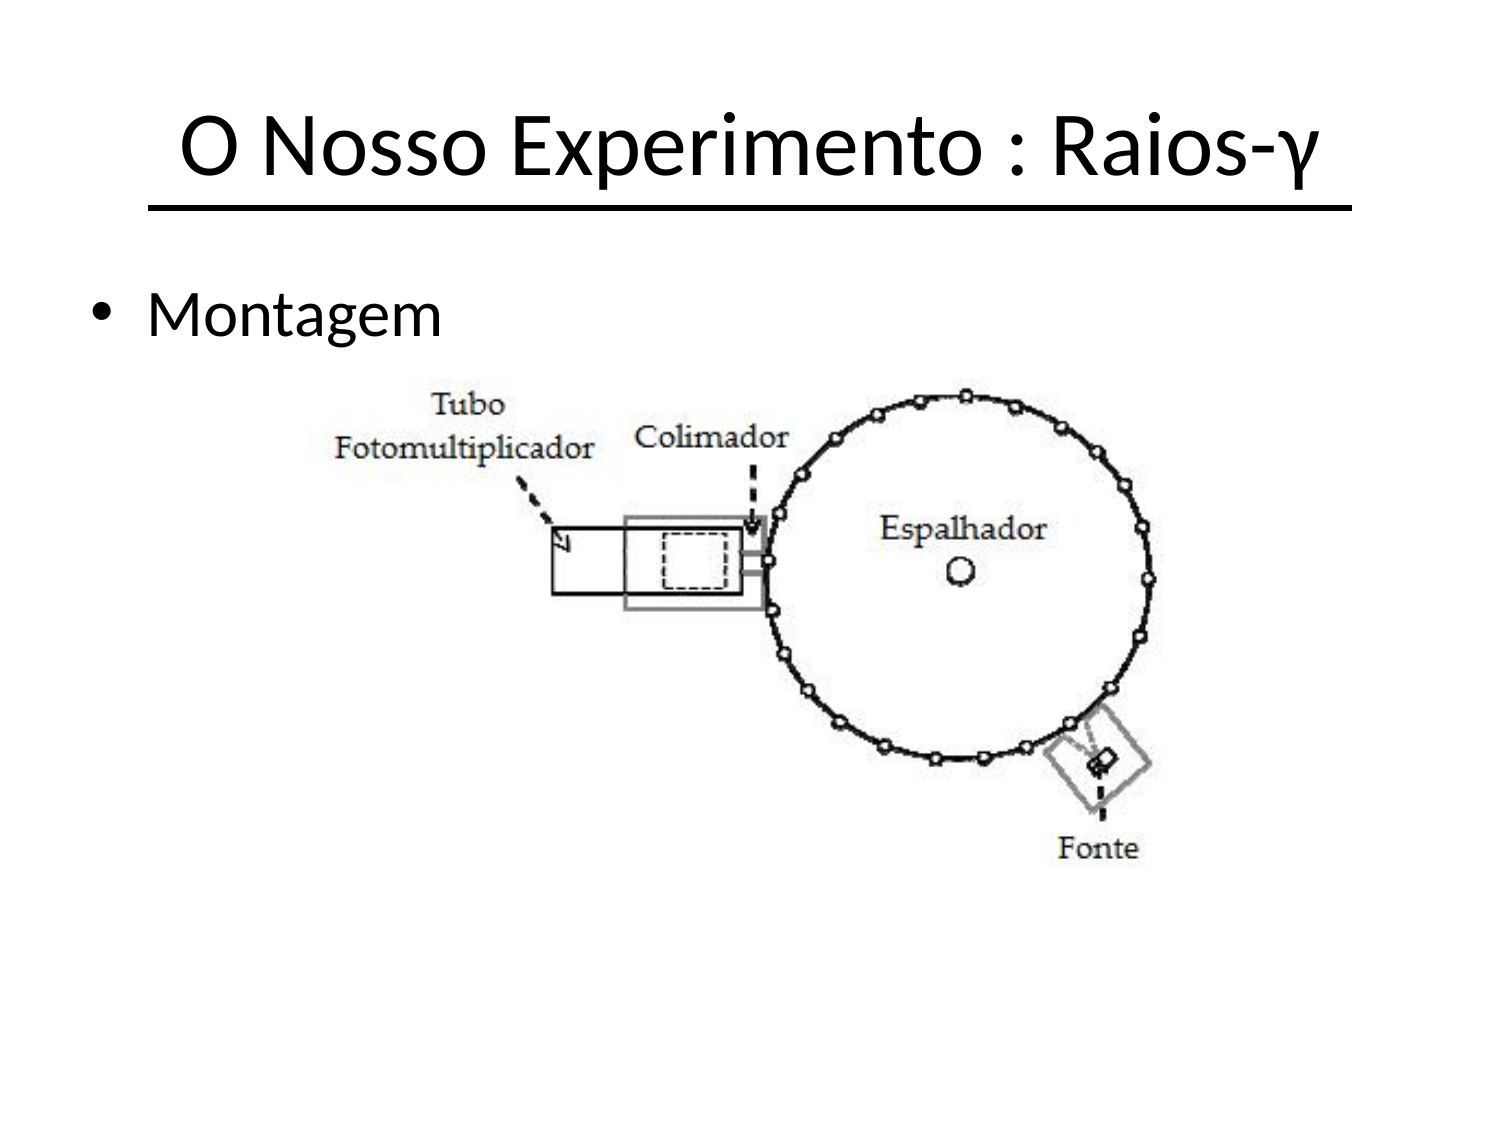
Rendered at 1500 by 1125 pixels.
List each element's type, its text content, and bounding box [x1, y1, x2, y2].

list Montagem [75, 262, 1425, 1005]
picture [307, 377, 1193, 894]
title O Nosso Experimento : Raios-γ [75, 45, 1425, 233]
